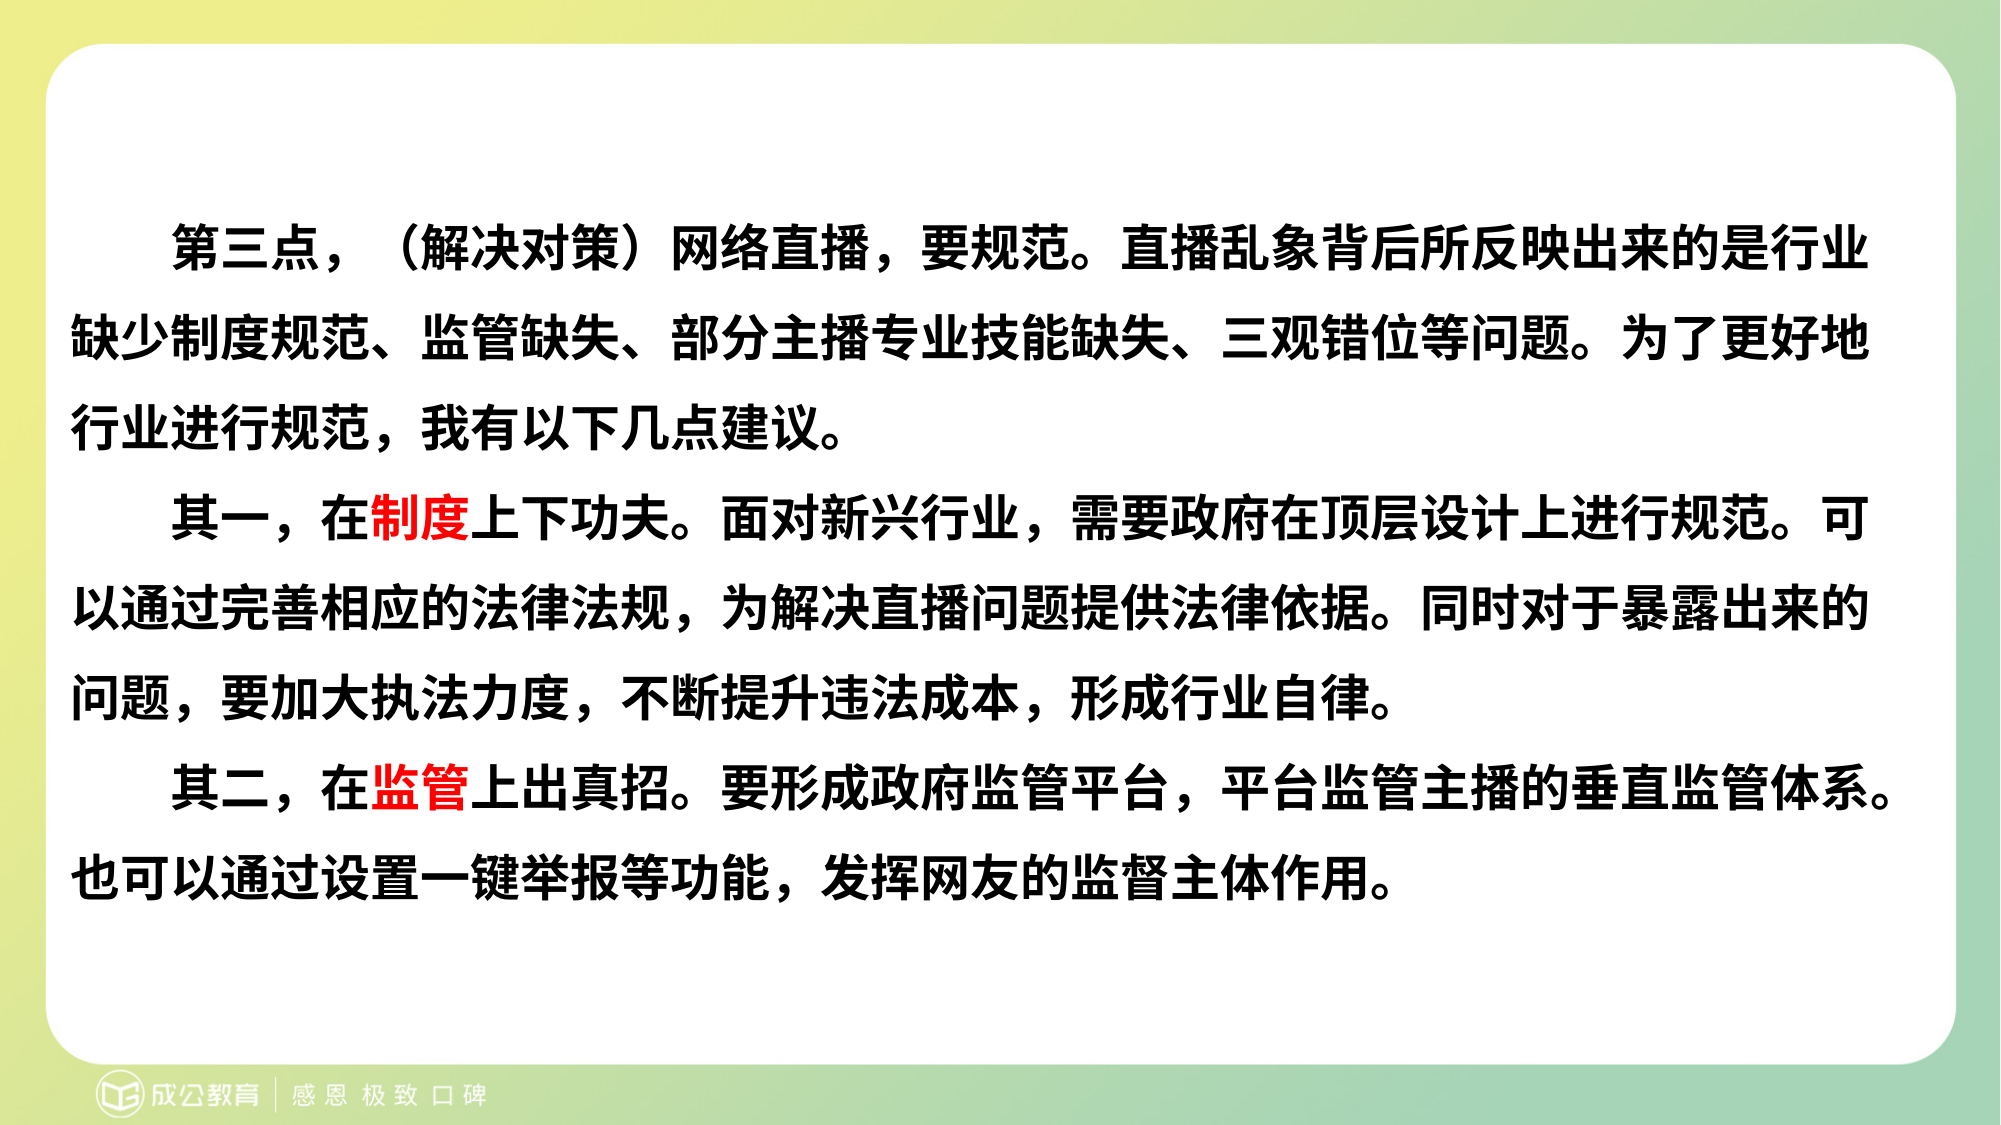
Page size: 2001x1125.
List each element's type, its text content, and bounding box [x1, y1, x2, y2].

picture [0, 0, 2001, 1125]
list 第三点，（解决对策）网络直播，要规范。直播乱象背后所反映出来的是行业缺少制度规范、监管缺失、部分主播专业技能缺失、三观错位等问题。为了更好地行业进行规范，我有以下几点建议。 其一，在制度上下功夫。面对新兴行业，需要政府在顶层设计上进行规范。可以通过完善相应的法律法规，为解决直播问题提供法律依据。同时对于暴露出来的问题，要加大执法力度，不断提升违法成本，形成行业自律。 其二，在监管上出真招。要形成政府监管平台，平台监管主播的垂直监管体系。也可以通过设置一键举报等功能，发挥网友的监督主体作用。 [55, 179, 1925, 975]
